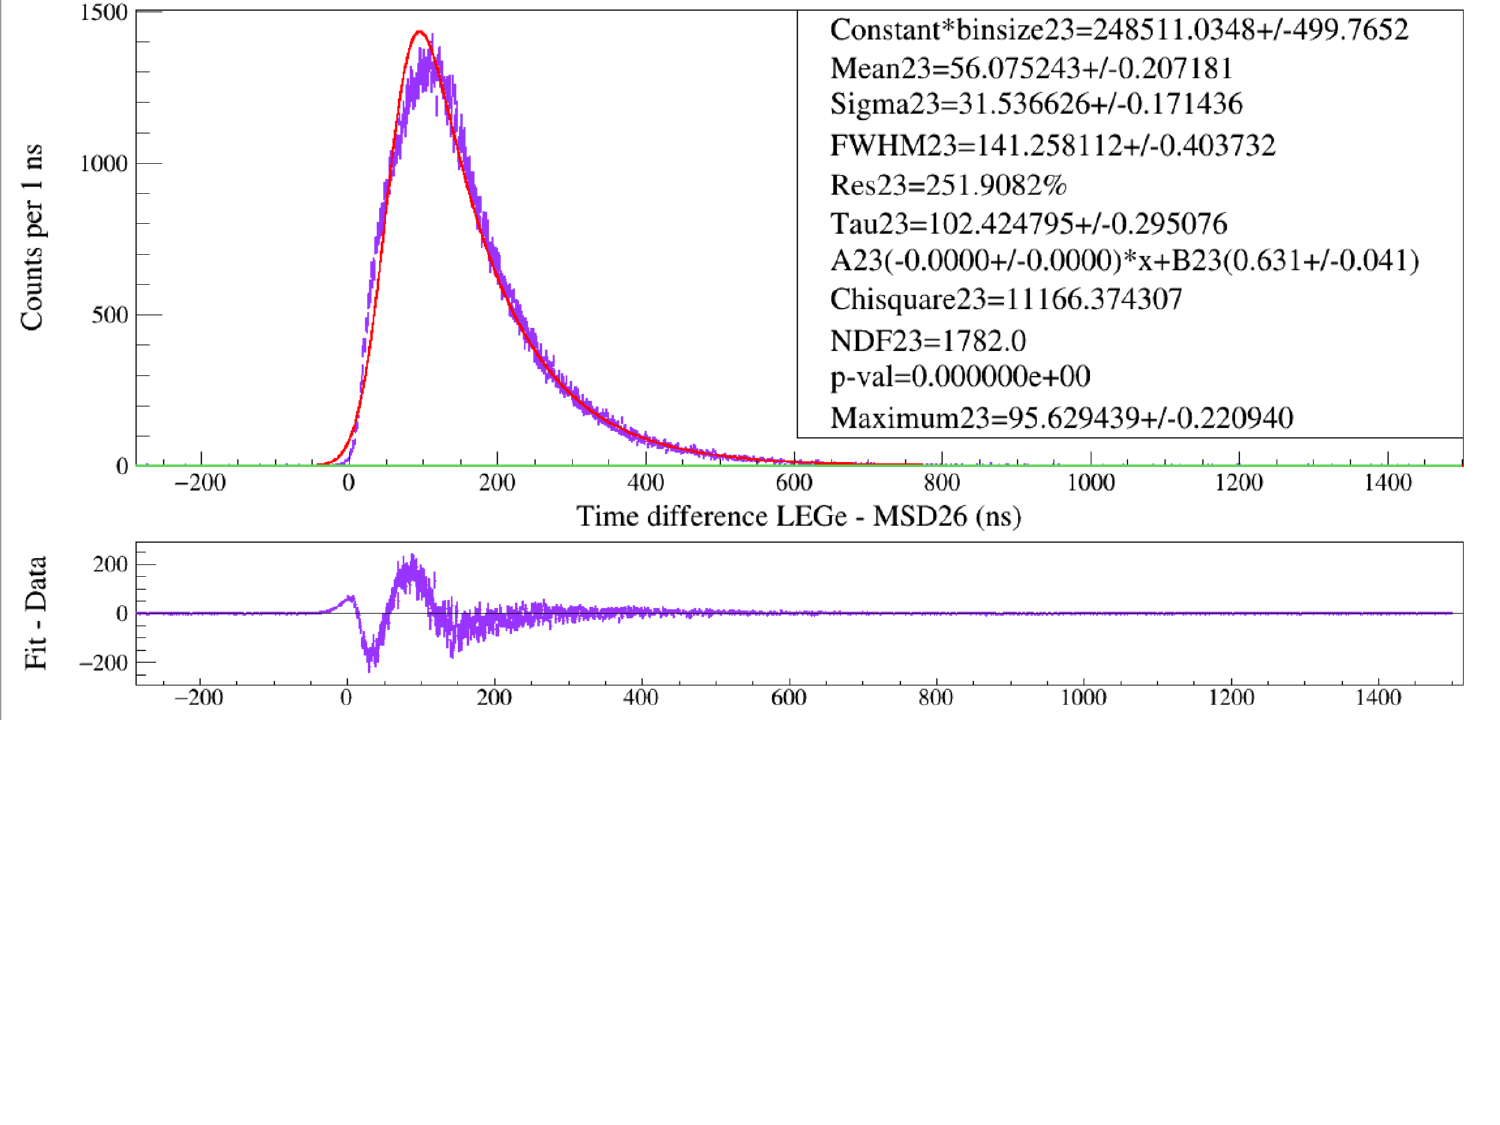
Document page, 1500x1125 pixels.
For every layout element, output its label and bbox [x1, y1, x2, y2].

picture [0, 0, 1500, 720]
